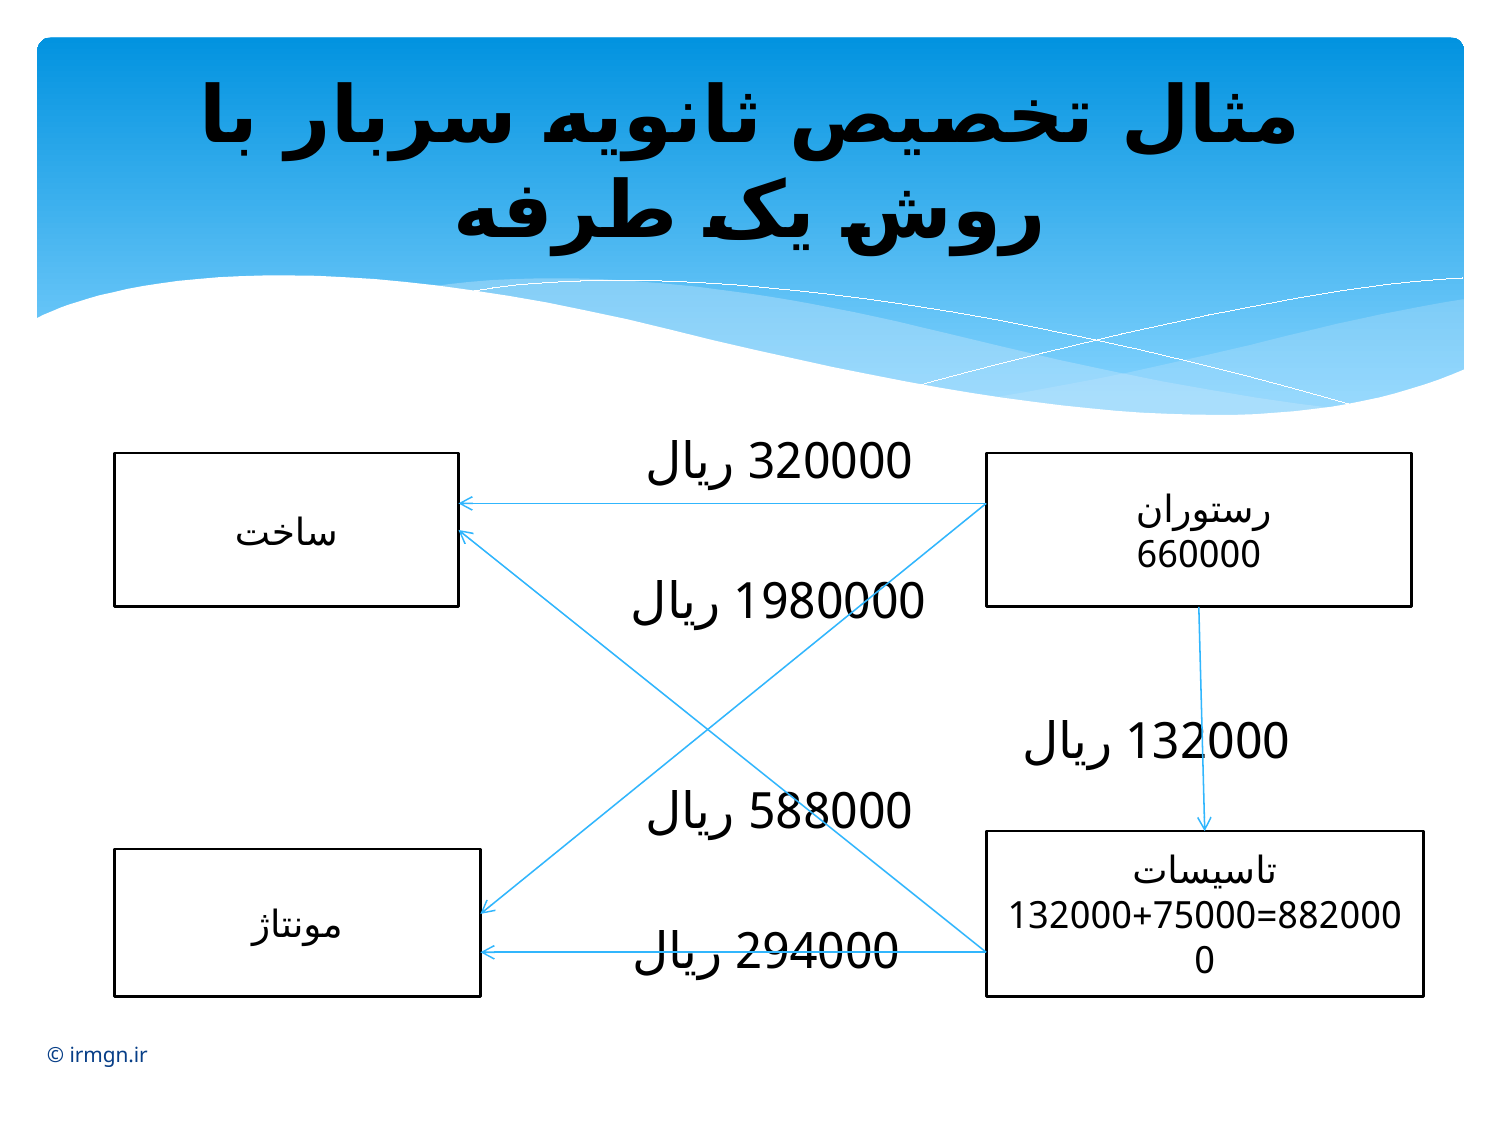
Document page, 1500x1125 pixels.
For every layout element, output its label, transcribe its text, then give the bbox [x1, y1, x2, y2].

text_box تاسیسات 882000=132000+750000 [985, 830, 1425, 998]
text_box ساخت [113, 452, 460, 608]
text_box رستوران 660000 [985, 452, 1413, 608]
footer © irmgn.ir [31, 1025, 653, 1086]
title مثال تخصیص ثانویه سربار با روش یک طرفه [75, 55, 1425, 261]
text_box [480, 503, 987, 528]
text_box مونتاژ [113, 848, 482, 998]
list 320000 ریال 1980000 ریال 132000 ریال 588000 ریال 294000 ریال [64, 420, 1436, 1005]
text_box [1198, 606, 1205, 832]
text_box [458, 529, 987, 953]
